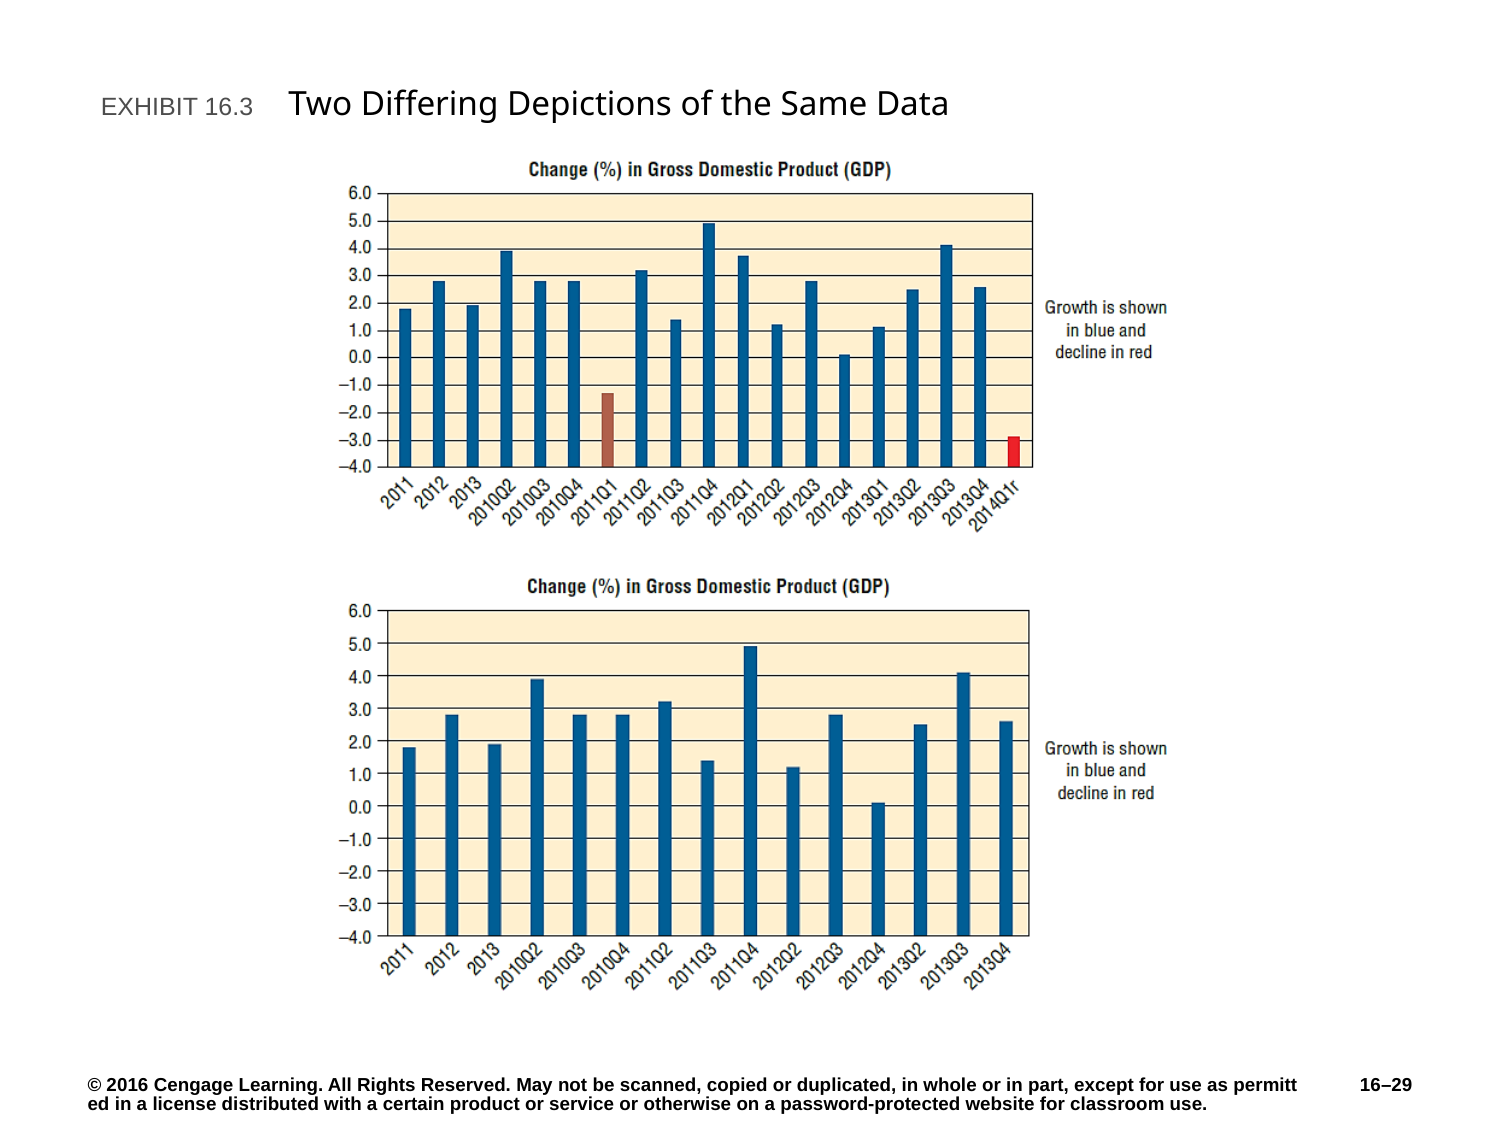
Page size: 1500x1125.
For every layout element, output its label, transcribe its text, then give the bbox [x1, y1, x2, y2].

title EXHIBIT 16.3 Two Differing Depictions of the Same Data [85, 75, 1411, 131]
picture [333, 157, 1167, 998]
footer © 2016 Cengage Learning. All Rights Reserved. May not be scanned, copied or duplicated, in whole or in part, except for use as permitted in a license distributed with a certain product or service or otherwise on a password-protected website for classroom use. [87, 1057, 1050, 1103]
slide_number 16–29 [1050, 1042, 1413, 1103]
